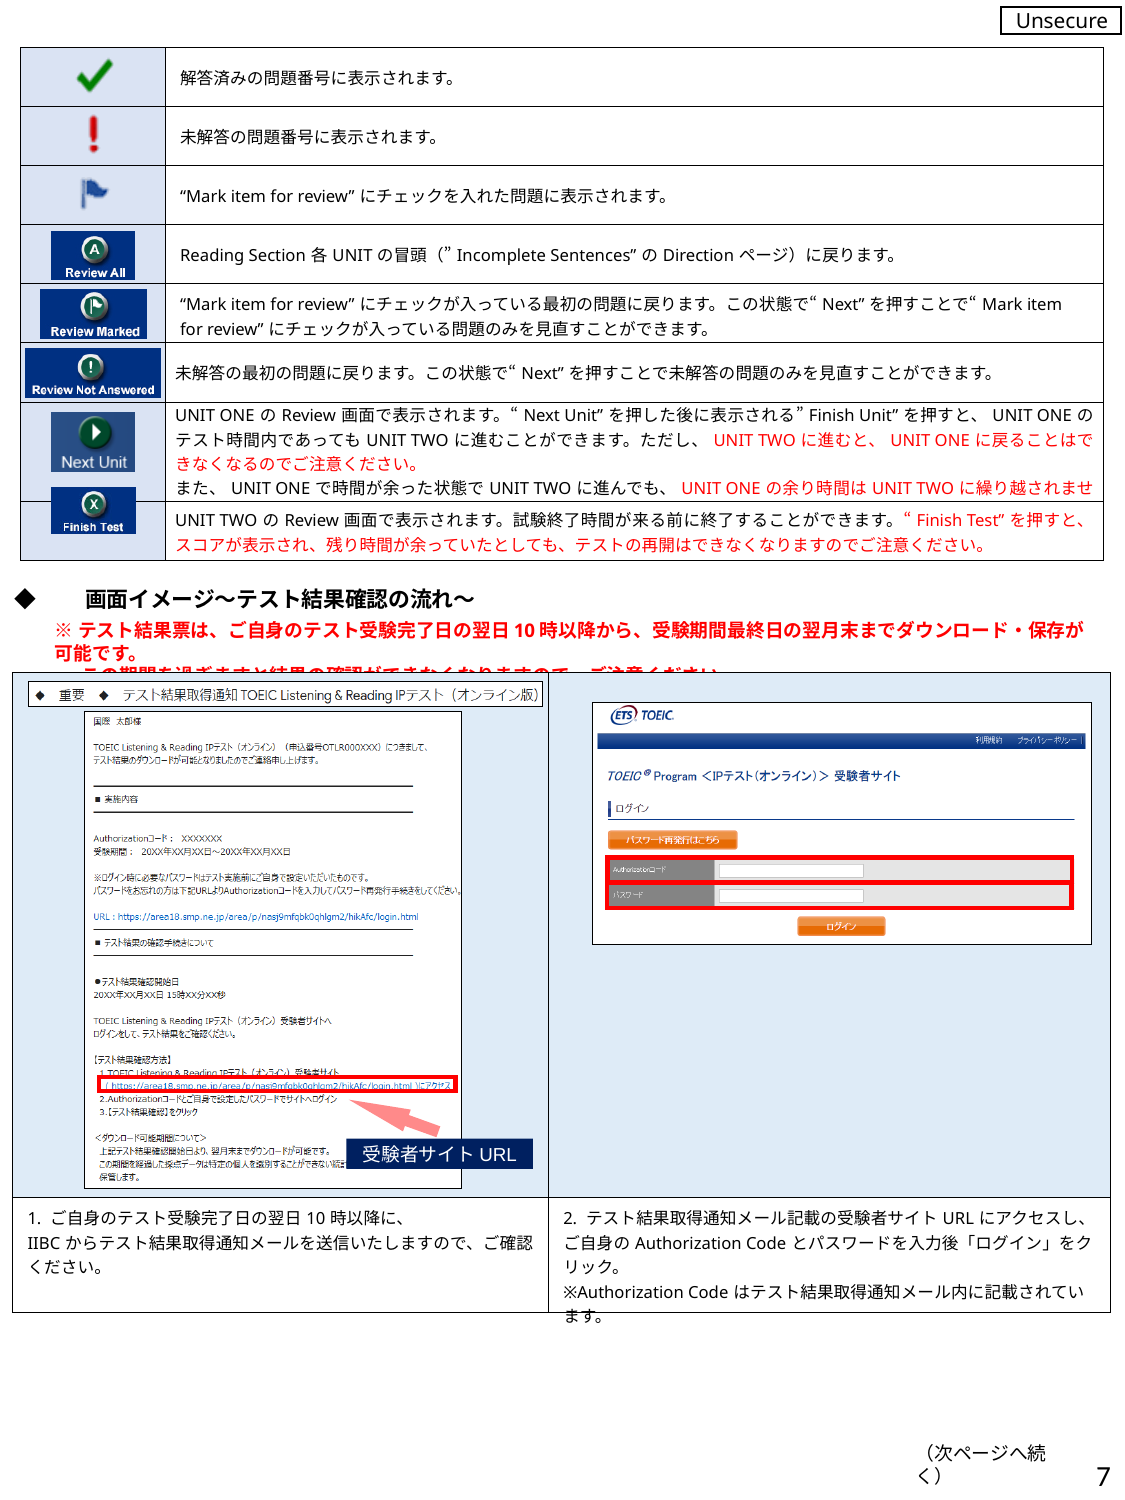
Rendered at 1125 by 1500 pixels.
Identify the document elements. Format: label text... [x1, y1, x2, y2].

table_cell UNIT ONEのReview画面で表示されます。“Next Unit”を押した後に表示される”Finish Unit”を押すと、UNIT ONEのテスト時間内であってもUNIT TWOに進むことができます。ただし、UNIT TWOに進むと、UNIT ONEに戻ることはできなくなるのでご注意ください。 また、UNIT ONEで時間が余った状態でUNIT TWOに進んでも、UNIT ONEの余り時間はUNIT TWOに繰り越されません。 [166, 403, 1103, 501]
table_cell [21, 225, 165, 283]
text_box ◆ 画面イメージ～テスト結果確認の流れ～ [0, 578, 612, 620]
table_cell “Mark item for review”にチェックを入れた問題に表示されます。 [166, 166, 1103, 224]
table_cell “Mark item for review”にチェックが入っている最初の問題に戻ります。この状態で“Next”を押すことで“Mark item for review”にチェックが入っている問題のみを見直すことができます。 [166, 284, 1103, 342]
table_header [21, 48, 165, 106]
table_cell [21, 343, 165, 402]
picture [25, 348, 161, 398]
table_cell 未解答の最初の問題に戻ります。この状態で“Next”を押すことで未解答の問題のみを見直すことができます。 [166, 343, 1103, 402]
picture [59, 55, 127, 98]
table_cell UNIT TWOのReview画面で表示されます。試験終了時間が来る前に終了することができます。“Finish Test”を押すと、スコアが表示され、残り時間が余っていたとしても、テストの再開はできなくなりますのでご注意ください。 [166, 502, 1103, 560]
table_header 解答済みの問題番号に表示されます。 [166, 48, 1103, 106]
text_box （次ページへ続く） [900, 1434, 1081, 1495]
table_cell [21, 403, 165, 501]
picture [84, 711, 462, 1189]
text_box 受験者サイトURL [462, 1138, 533, 1169]
table_cell 未解答の問題番号に表示されます。 [166, 107, 1103, 165]
text_box 7 [1081, 1449, 1125, 1500]
picture [67, 113, 119, 160]
table_header [13, 673, 548, 1197]
picture [51, 487, 136, 534]
picture [28, 681, 543, 707]
picture [592, 702, 1092, 945]
table_cell [21, 284, 165, 342]
table_cell [21, 107, 165, 165]
text_box ※テスト結果票は、ご自身のテスト受験完了日の翌日10時以降から、受験期間最終日の翌月末までダウンロード・保存が可能です。 この期間を過ぎますと結果の確認ができなくなりますので、ご注意ください。 [40, 611, 1104, 672]
table_cell 2. テスト結果取得通知メール記載の受験者サイトURLにアクセスし、 ご自身のAuthorization Codeとパスワードを入力後「ログイン」をクリック。 ※Authorization Codeはテスト結果取得通知メール内に記載されています。 [549, 1198, 1110, 1312]
picture [40, 289, 147, 339]
table_cell [21, 166, 165, 224]
table_cell [21, 502, 165, 560]
picture [51, 231, 135, 280]
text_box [999, 0, 1125, 41]
picture [59, 173, 127, 217]
picture [51, 412, 135, 473]
table_header [549, 673, 1110, 1197]
table_cell Reading Section各UNITの冒頭（”Incomplete Sentences”のDirectionページ）に戻ります。 [166, 225, 1103, 283]
table_cell 1. ご自身のテスト受験完了日の翌日10時以降に、 IIBCからテスト結果取得通知メールを送信いたしますので、ご確認ください。 [13, 1198, 548, 1312]
